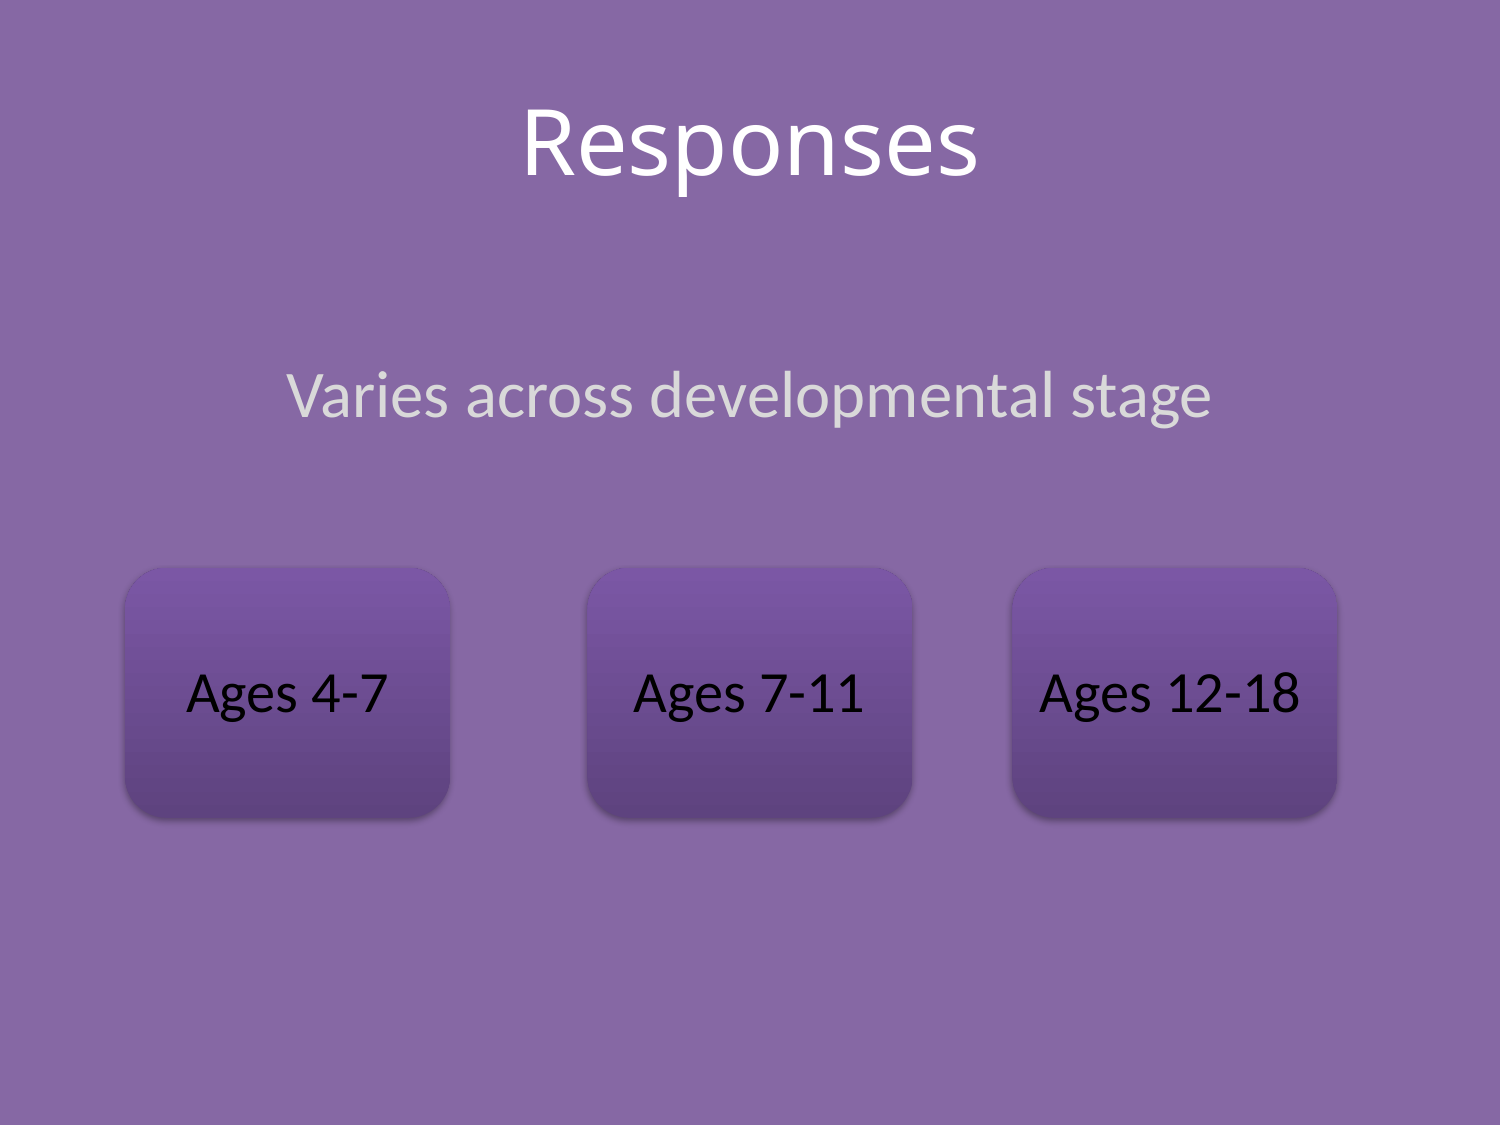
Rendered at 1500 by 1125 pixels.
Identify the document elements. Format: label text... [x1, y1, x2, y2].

text_box Ages 12-18 [1025, 646, 1350, 731]
text_box Ages 4-7 [165, 646, 410, 731]
text_box [124, 567, 451, 818]
text_box [1012, 567, 1338, 818]
list Varies across developmental stage [75, 249, 1425, 993]
title Responses [75, 45, 1425, 233]
text_box [587, 567, 913, 818]
text_box Ages 7-11 [618, 646, 907, 731]
